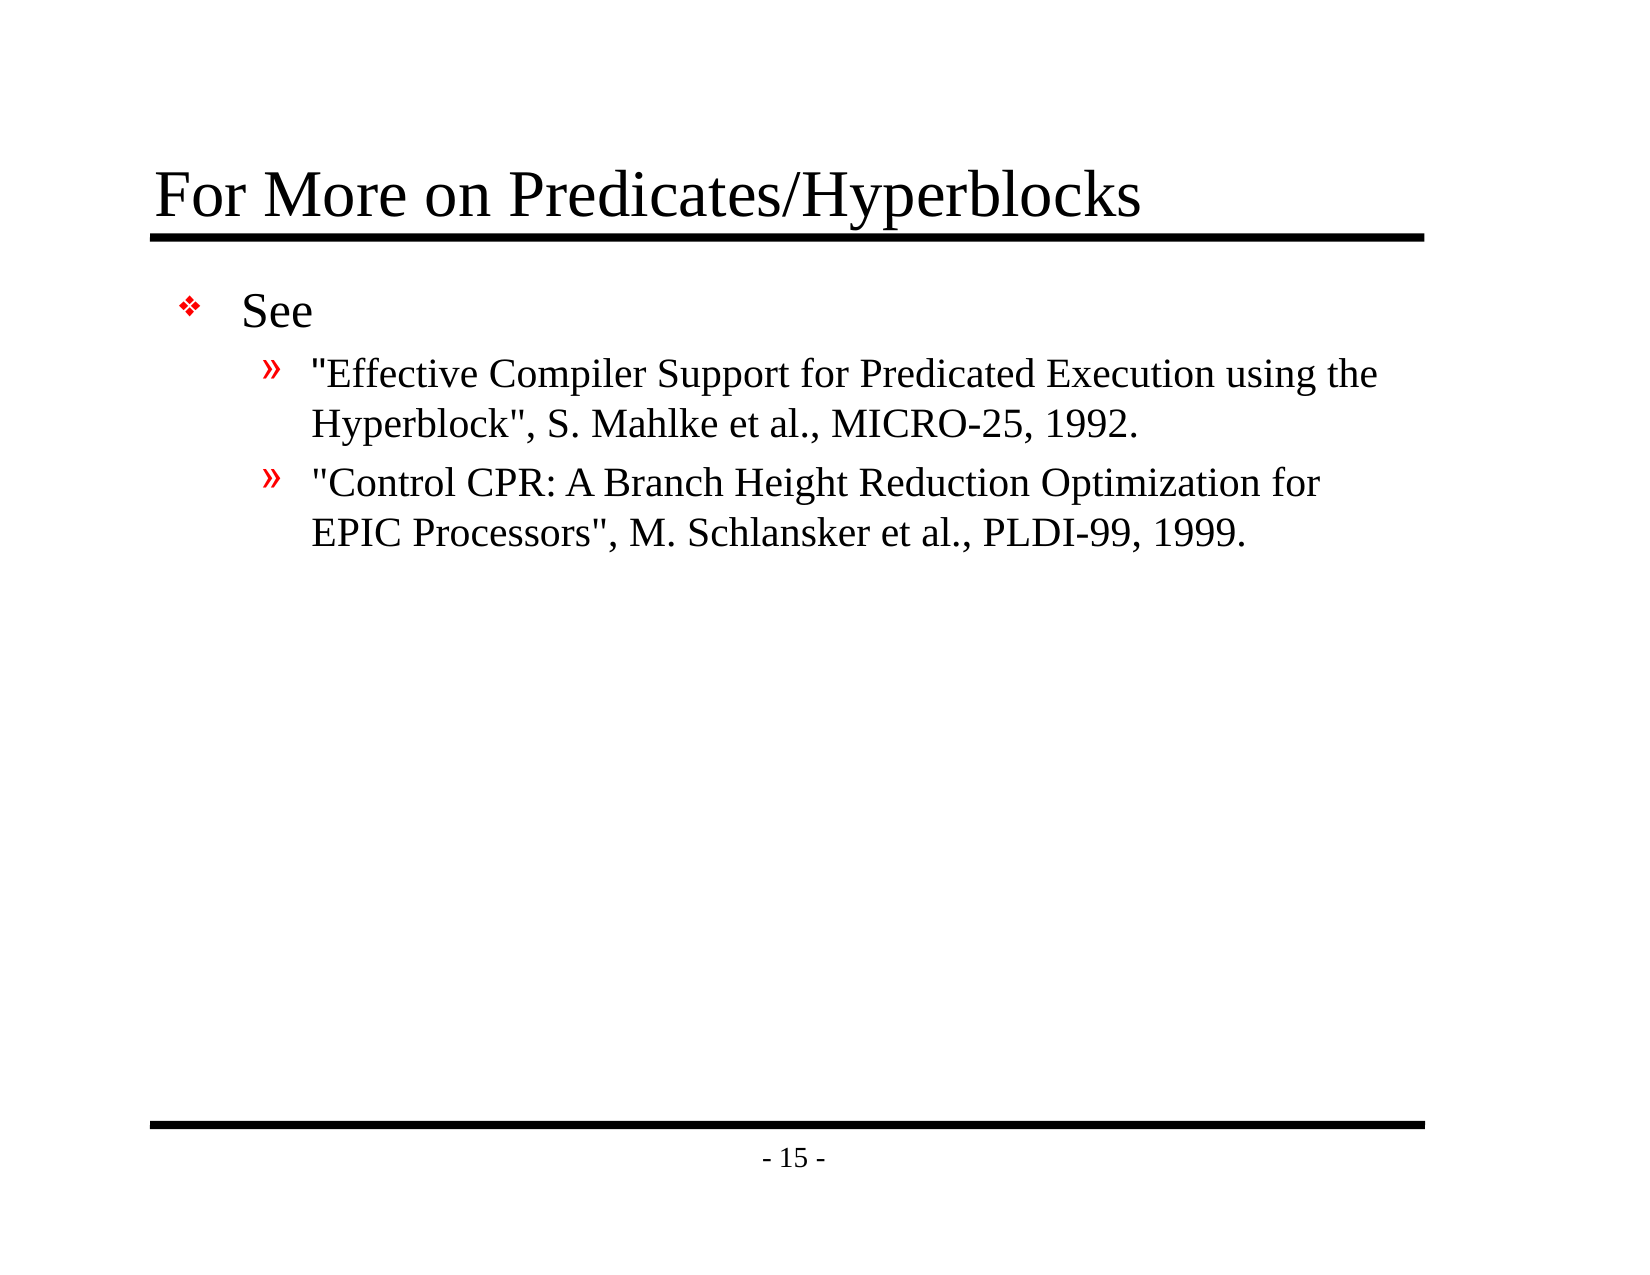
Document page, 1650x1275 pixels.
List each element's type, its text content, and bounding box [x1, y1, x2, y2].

title For More on Predicates/Hyperblocks [137, 137, 1413, 239]
list See "Effective Compiler Support for Predicated Execution using the Hyperblock", S. Mahlke et al., MICRO-25, 1992. "Control CPR: A Branch Height Reduction Optimization for EPIC Processors", M. Schlansker et al., PLDI-99, 1999. [162, 269, 1425, 1125]
